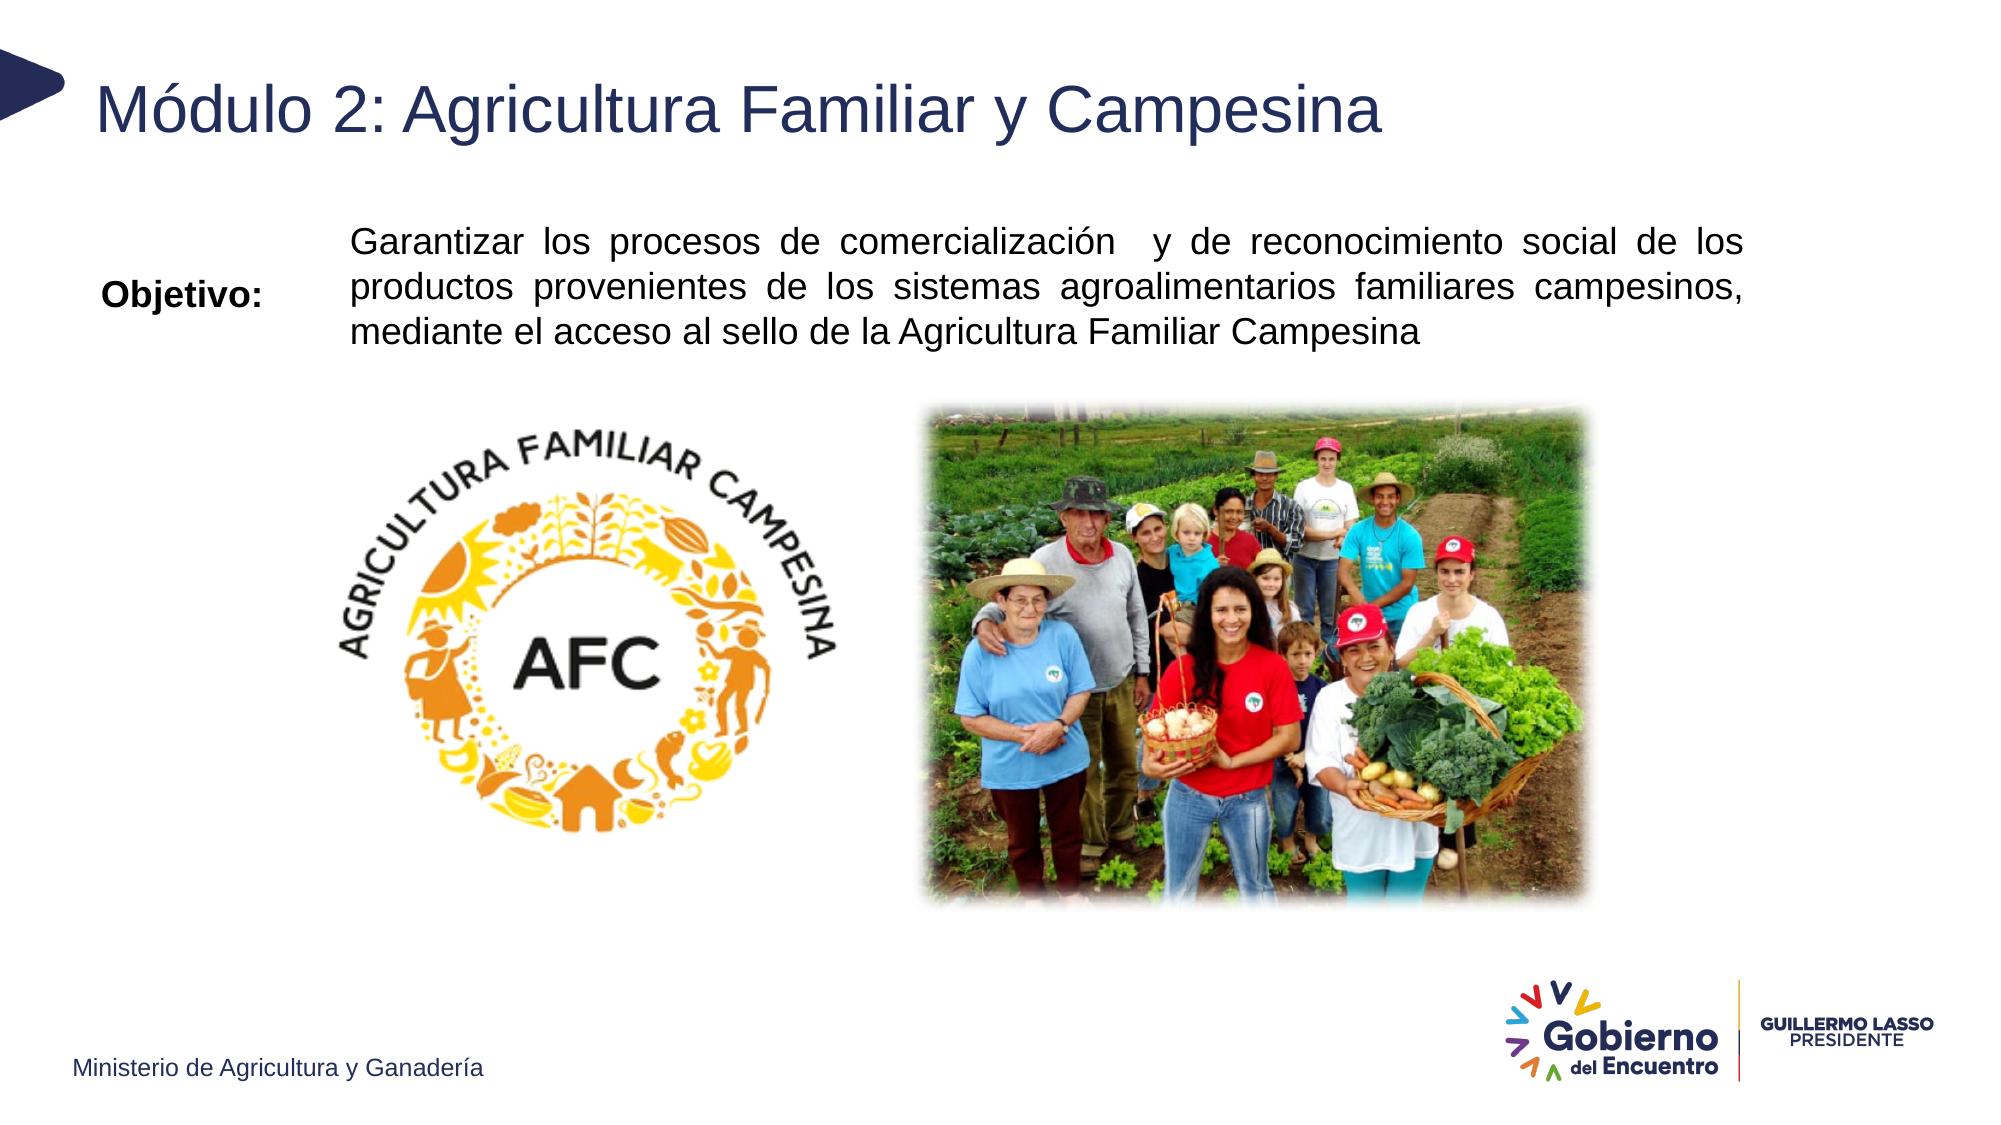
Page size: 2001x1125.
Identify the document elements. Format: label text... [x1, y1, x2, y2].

picture [912, 397, 1600, 913]
text_box Garantizar los procesos de comercialización y de reconocimiento social de los productos provenientes de los sistemas agroalimentarios familiares campesinos, mediante el acceso al sello de la Agricultura Familiar Campesina [335, 210, 1760, 360]
picture [314, 418, 850, 850]
picture [1479, 942, 1958, 1101]
text_box Ministerio de Agricultura y Ganadería [57, 1044, 773, 1089]
text_box Objetivo: [86, 263, 335, 323]
text_box Módulo 2: Agricultura Familiar y Campesina [159, 58, 1480, 154]
picture [0, 42, 155, 186]
